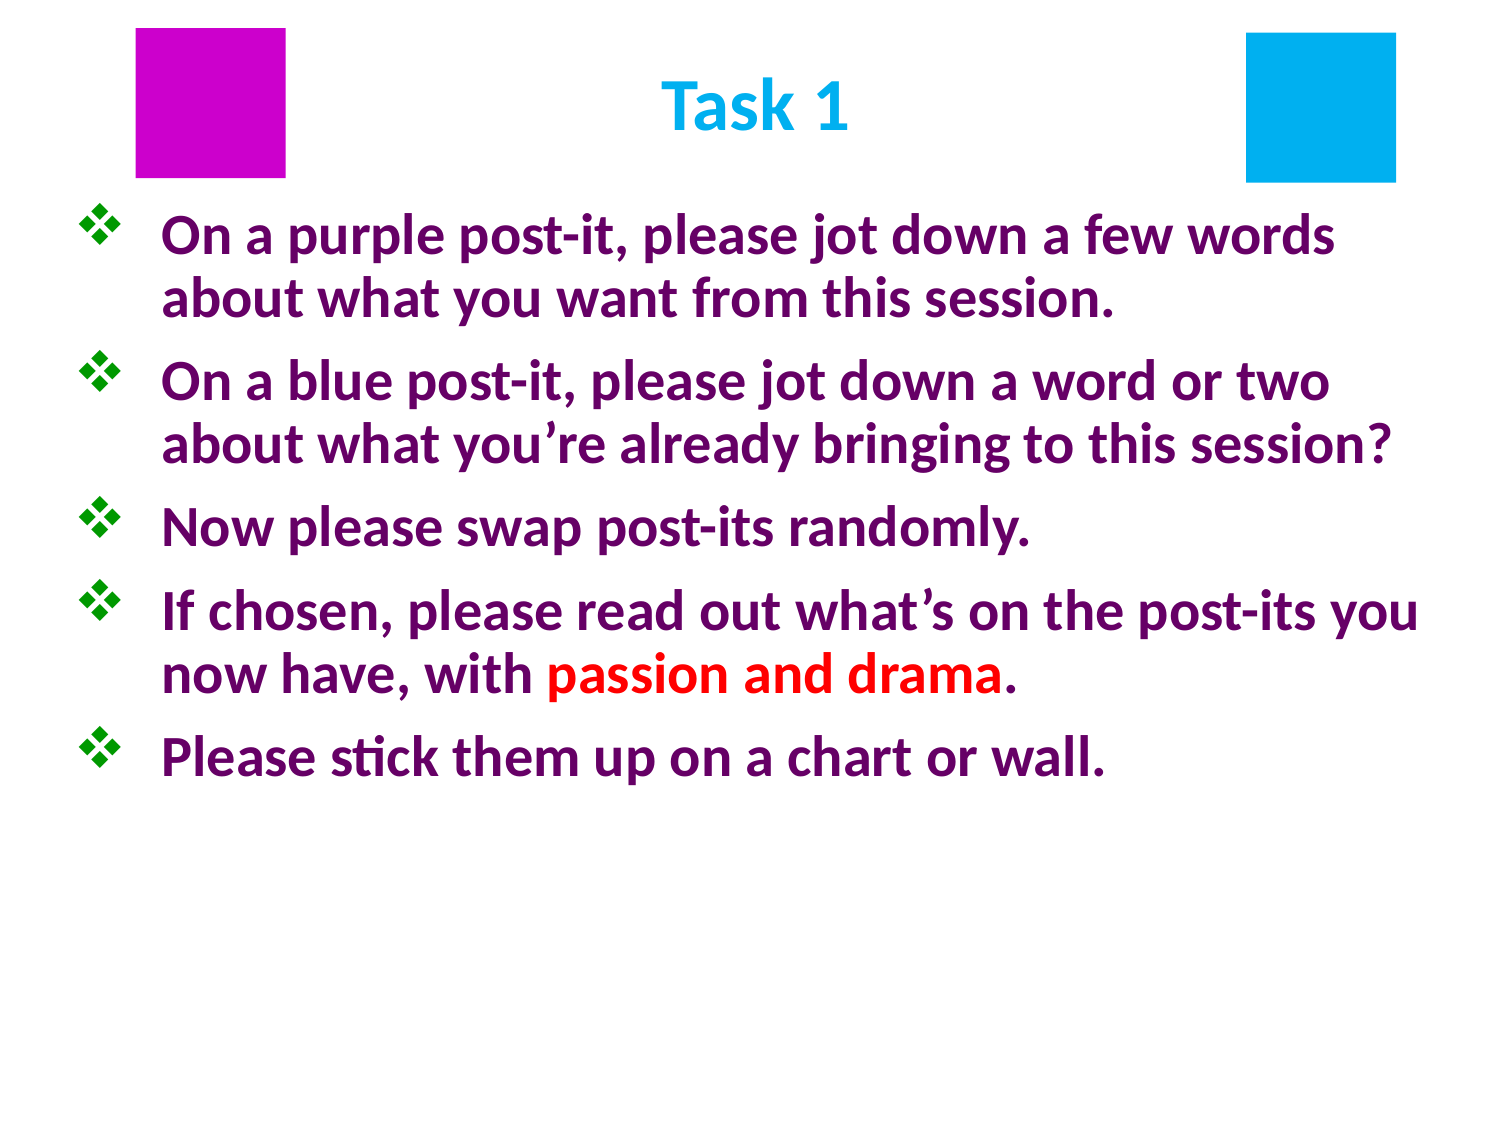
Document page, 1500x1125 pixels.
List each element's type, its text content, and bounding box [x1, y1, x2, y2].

title Task 1 [40, 30, 1471, 185]
text_box [135, 28, 286, 179]
list On a purple post-it, please jot down a few words about what you want from this session. On a blue post-it, please jot down a word or two about what you’re already bringing to this session? Now please swap post-its randomly. If chosen, please read out what’s on the post-its you now have, with passion and drama. Please stick them up on a chart or wall. [58, 196, 1471, 963]
text_box [1246, 32, 1397, 183]
